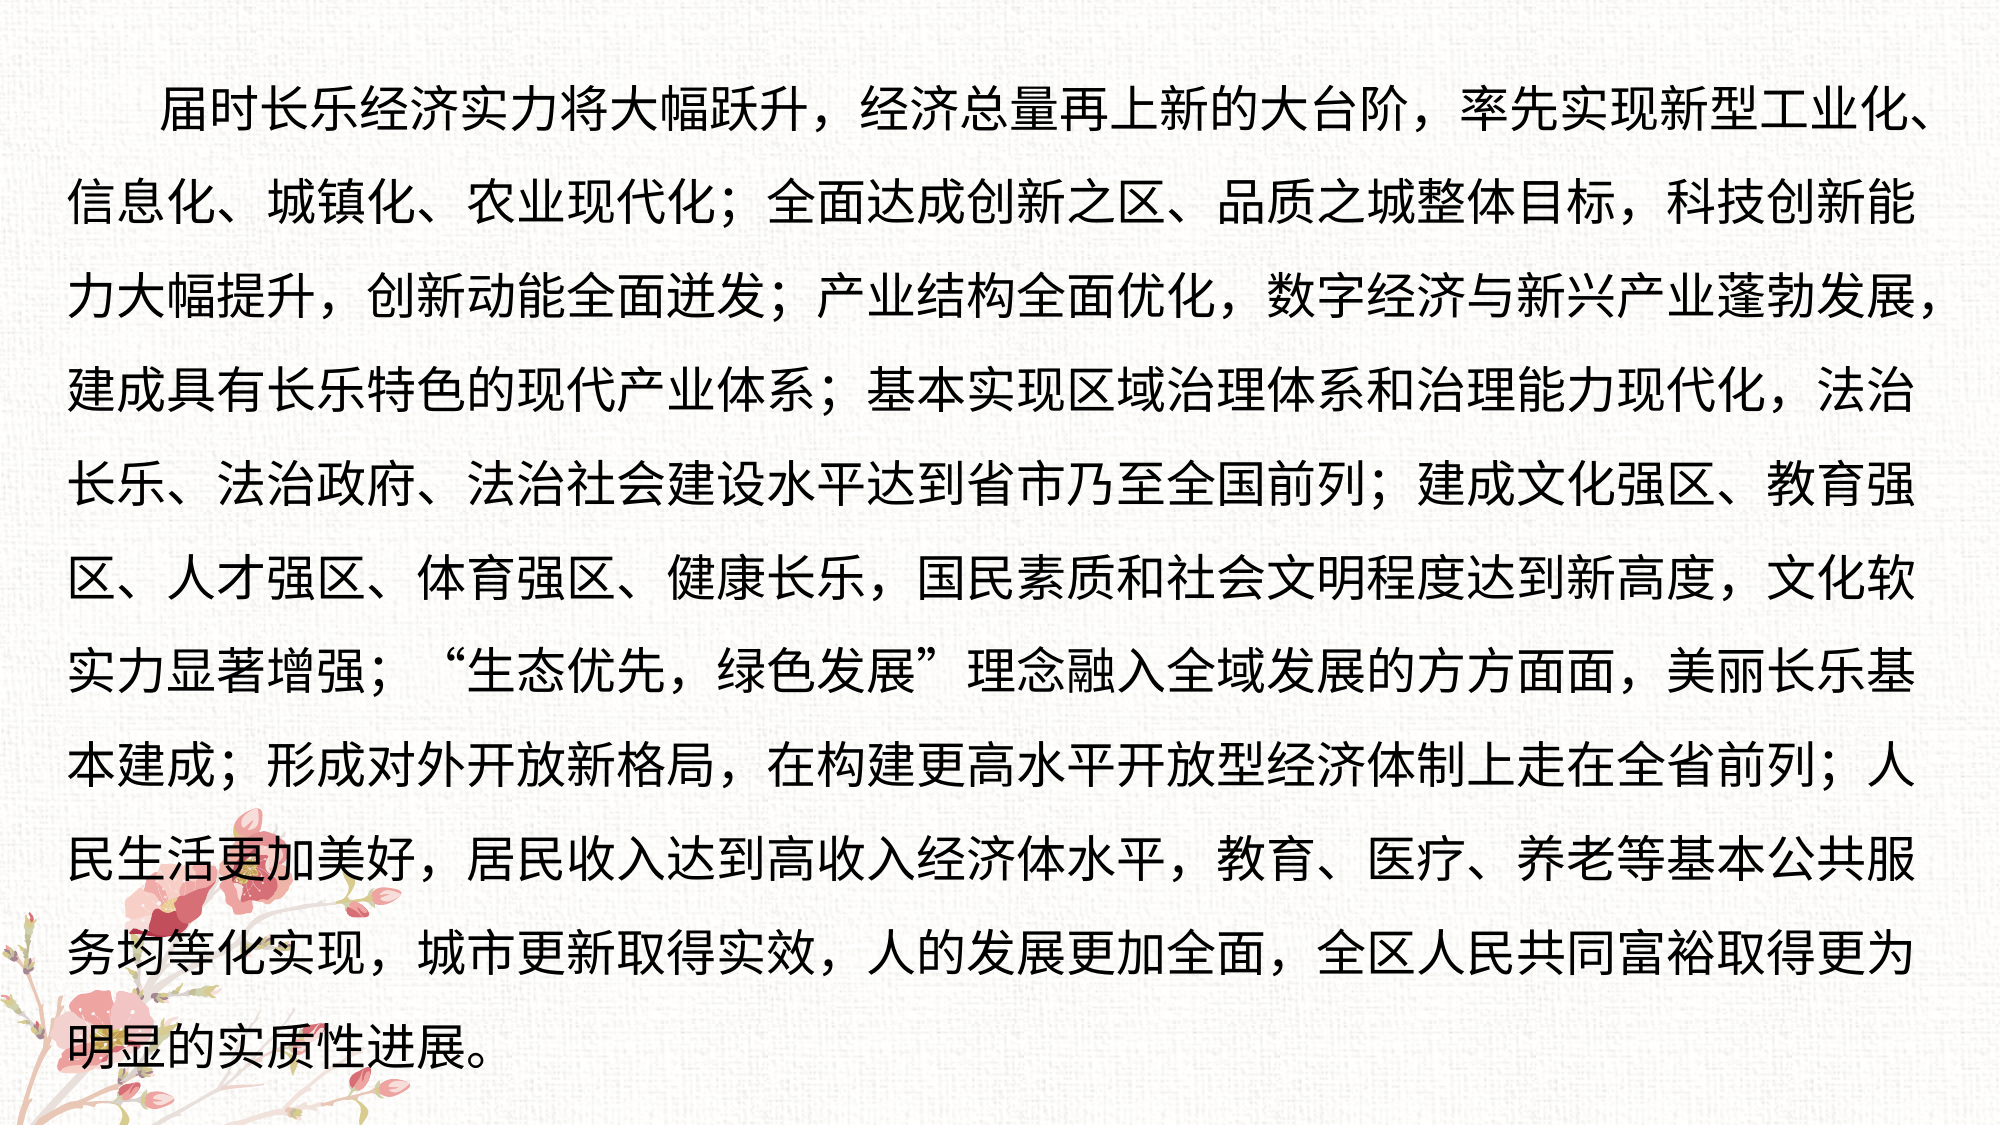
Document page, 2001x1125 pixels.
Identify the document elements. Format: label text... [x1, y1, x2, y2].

text_box 届时长乐经济实力将大幅跃升，经济总量再上新的大台阶，率先实现新型工业化、信息化、城镇化、农业现代化；全面达成创新之区、品质之城整体目标，科技创新能力大幅提升，创新动能全面迸发；产业结构全面优化，数字经济与新兴产业蓬勃发展，建成具有长乐特色的现代产业体系；基本实现区域治理体系和治理能力现代化，法治长乐、法治政府、法治社会建设水平达到省市乃至全国前列；建成文化强区、教育强区、人才强区、体育强区、健康长乐，国民素质和社会文明程度达到新高度，文化软实力显著增强；“生态优先，绿色发展”理念融入全域发展的方方面面，美丽长乐基本建成；形成对外开放新格局，在构建更高水平开放型经济体制上走在全省前列；人民生活更加美好，居民收入达到高收入经济体水平，教育、医疗、养老等基本公共服务均等化实现，城市更新取得实效，人的发展更加全面，全区人民共同富裕取得更为明显的实质性进展。 [51, 35, 1955, 1083]
picture [46, 761, 364, 1125]
